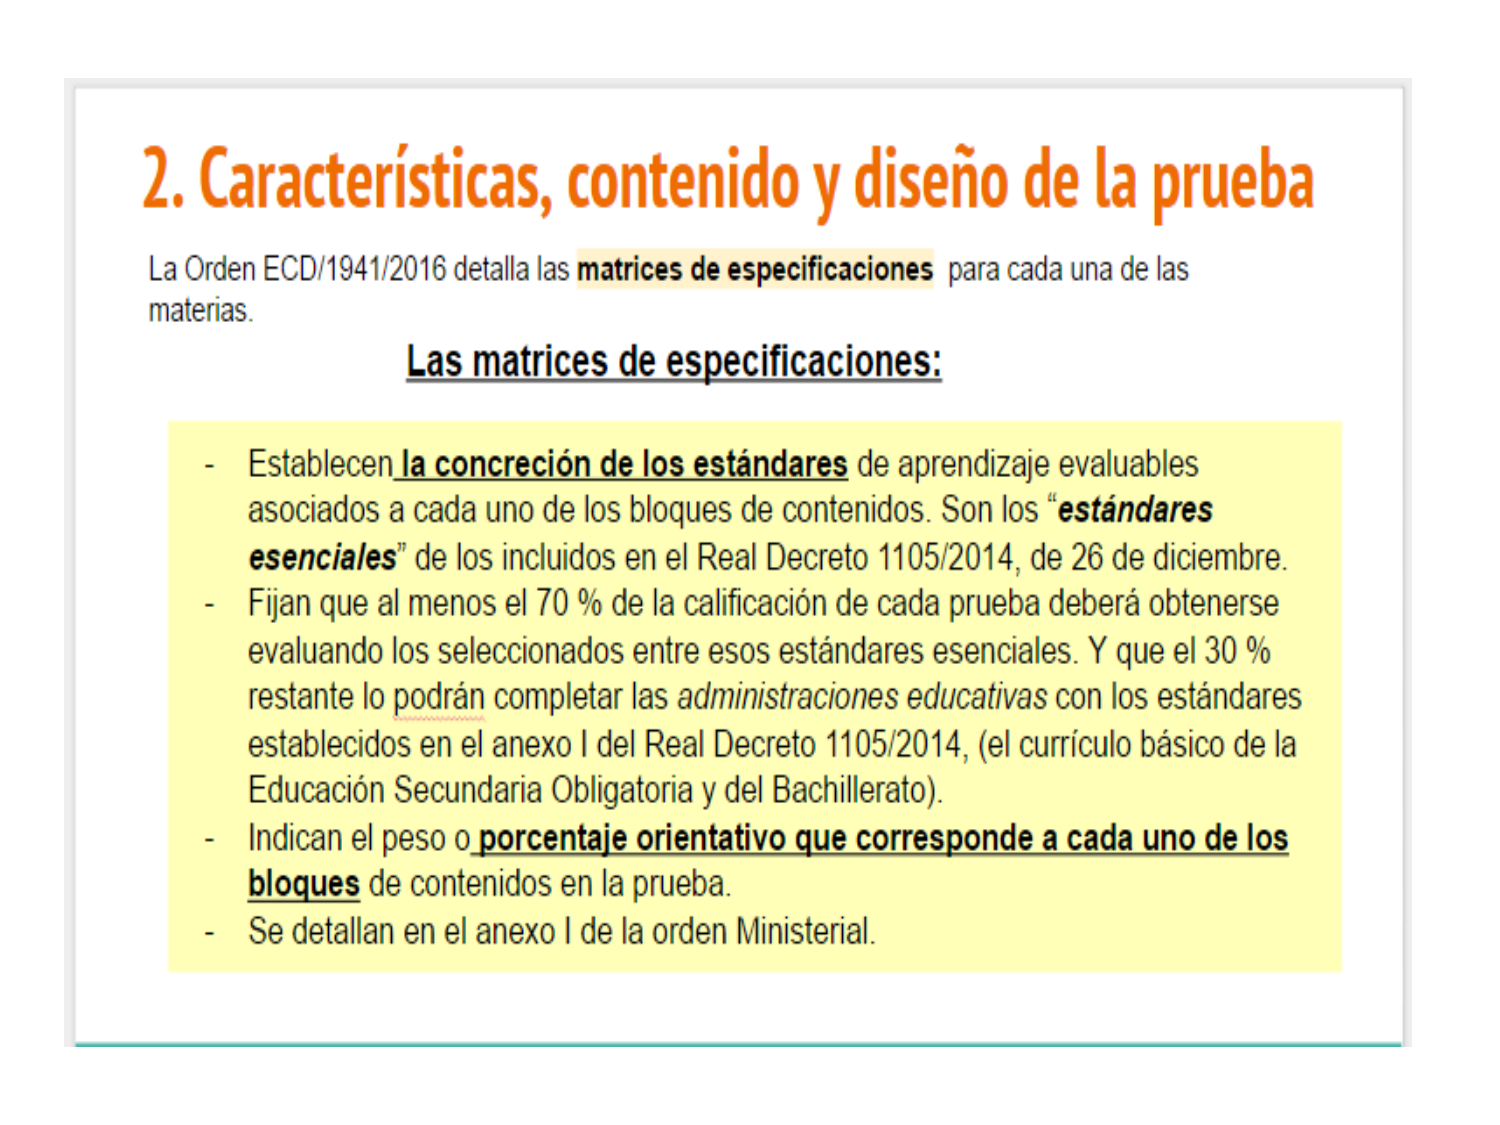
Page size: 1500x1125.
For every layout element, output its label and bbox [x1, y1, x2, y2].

picture [64, 77, 1412, 1047]
